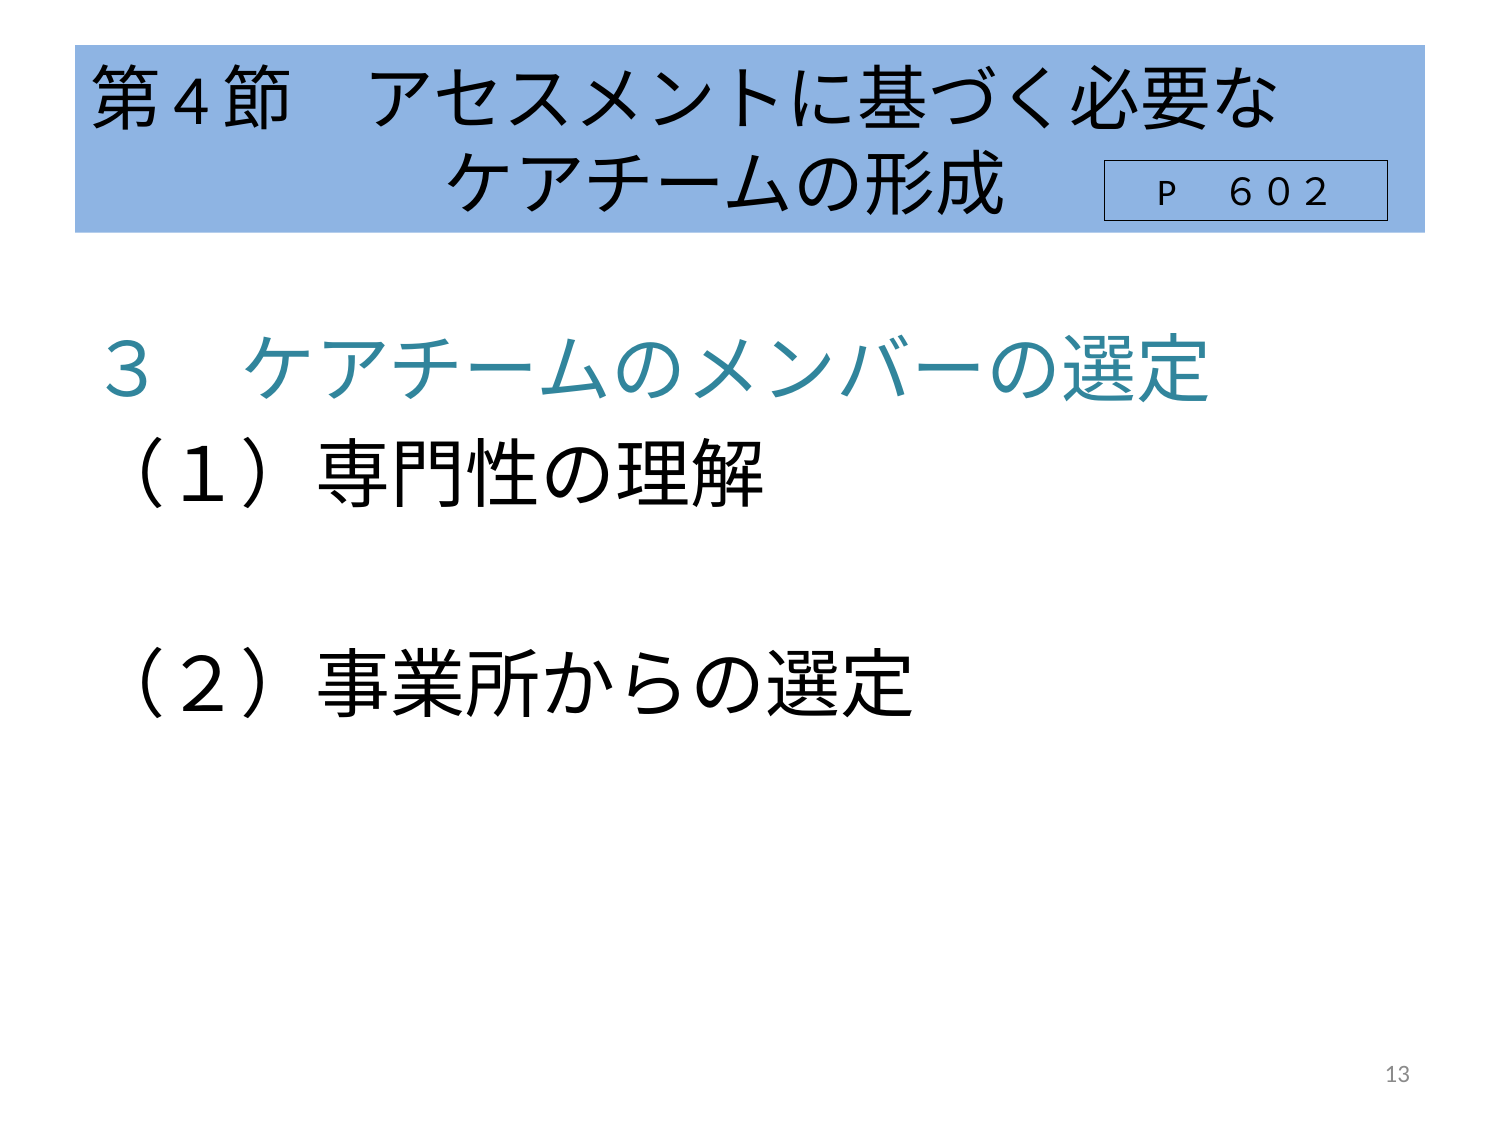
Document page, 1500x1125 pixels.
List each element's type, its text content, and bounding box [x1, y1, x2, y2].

list ３ ケアチームのメンバーの選定 （１）専門性の理解 （２）事業所からの選定 [75, 314, 1425, 1005]
slide_number 13 [1074, 1042, 1425, 1103]
title 第4節 アセスメントに基づく必要な ケアチームの形成 [75, 45, 1425, 233]
text_box P ６０２ [1104, 160, 1388, 221]
